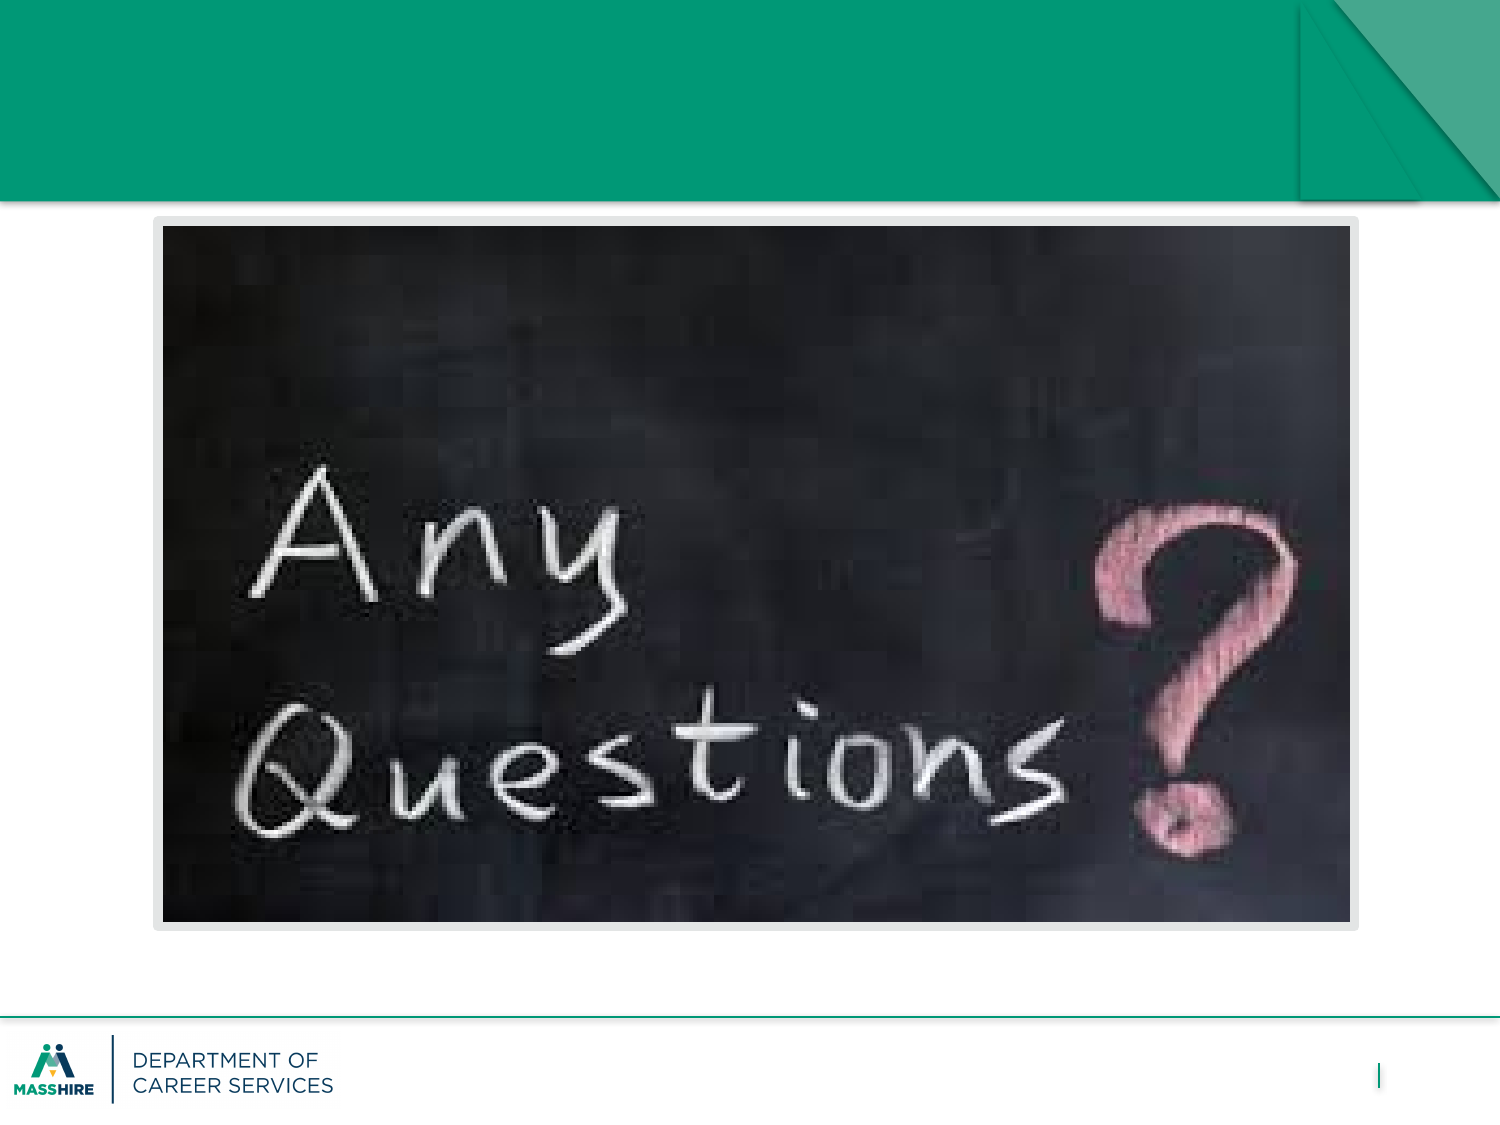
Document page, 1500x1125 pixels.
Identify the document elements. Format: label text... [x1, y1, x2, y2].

slide_number 24 [1376, 1042, 1425, 1103]
picture [6, 1031, 341, 1109]
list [162, 225, 1351, 922]
